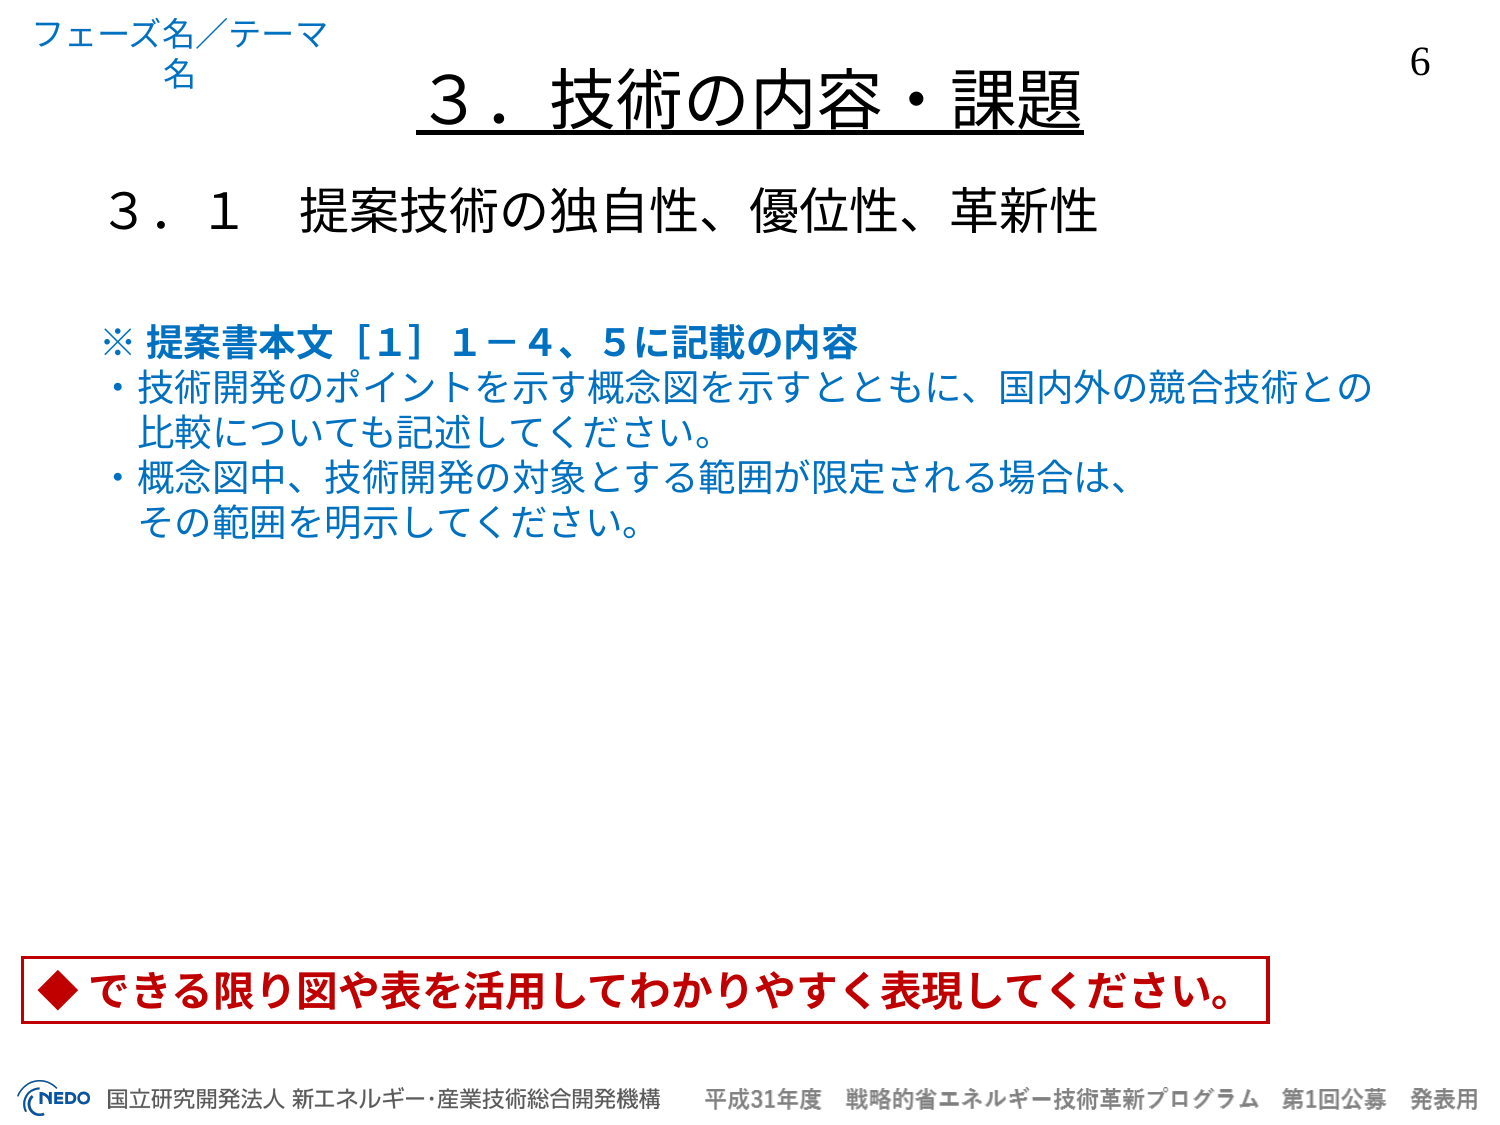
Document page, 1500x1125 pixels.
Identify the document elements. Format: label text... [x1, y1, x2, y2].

text_box ◆できる限り図や表を活用してわかりやすく表現してください。 [22, 957, 1268, 1023]
picture [17, 1080, 90, 1116]
title ３．技術の内容・課題 [112, 50, 1388, 156]
picture [688, 1079, 1495, 1125]
text_box ※提案書本文［１］１－４、５に記載の内容 ・技術開発のポイントを示す概念図を示すとともに、国内外の競合技術との 比較についても記述してください。 ・概念図中、技術開発の対象とする範囲が限定される場合は、 その範囲を明示してください。 [85, 311, 1432, 552]
text_box ３．１ 提案技術の独自性、優位性、革新性 [85, 172, 1383, 247]
